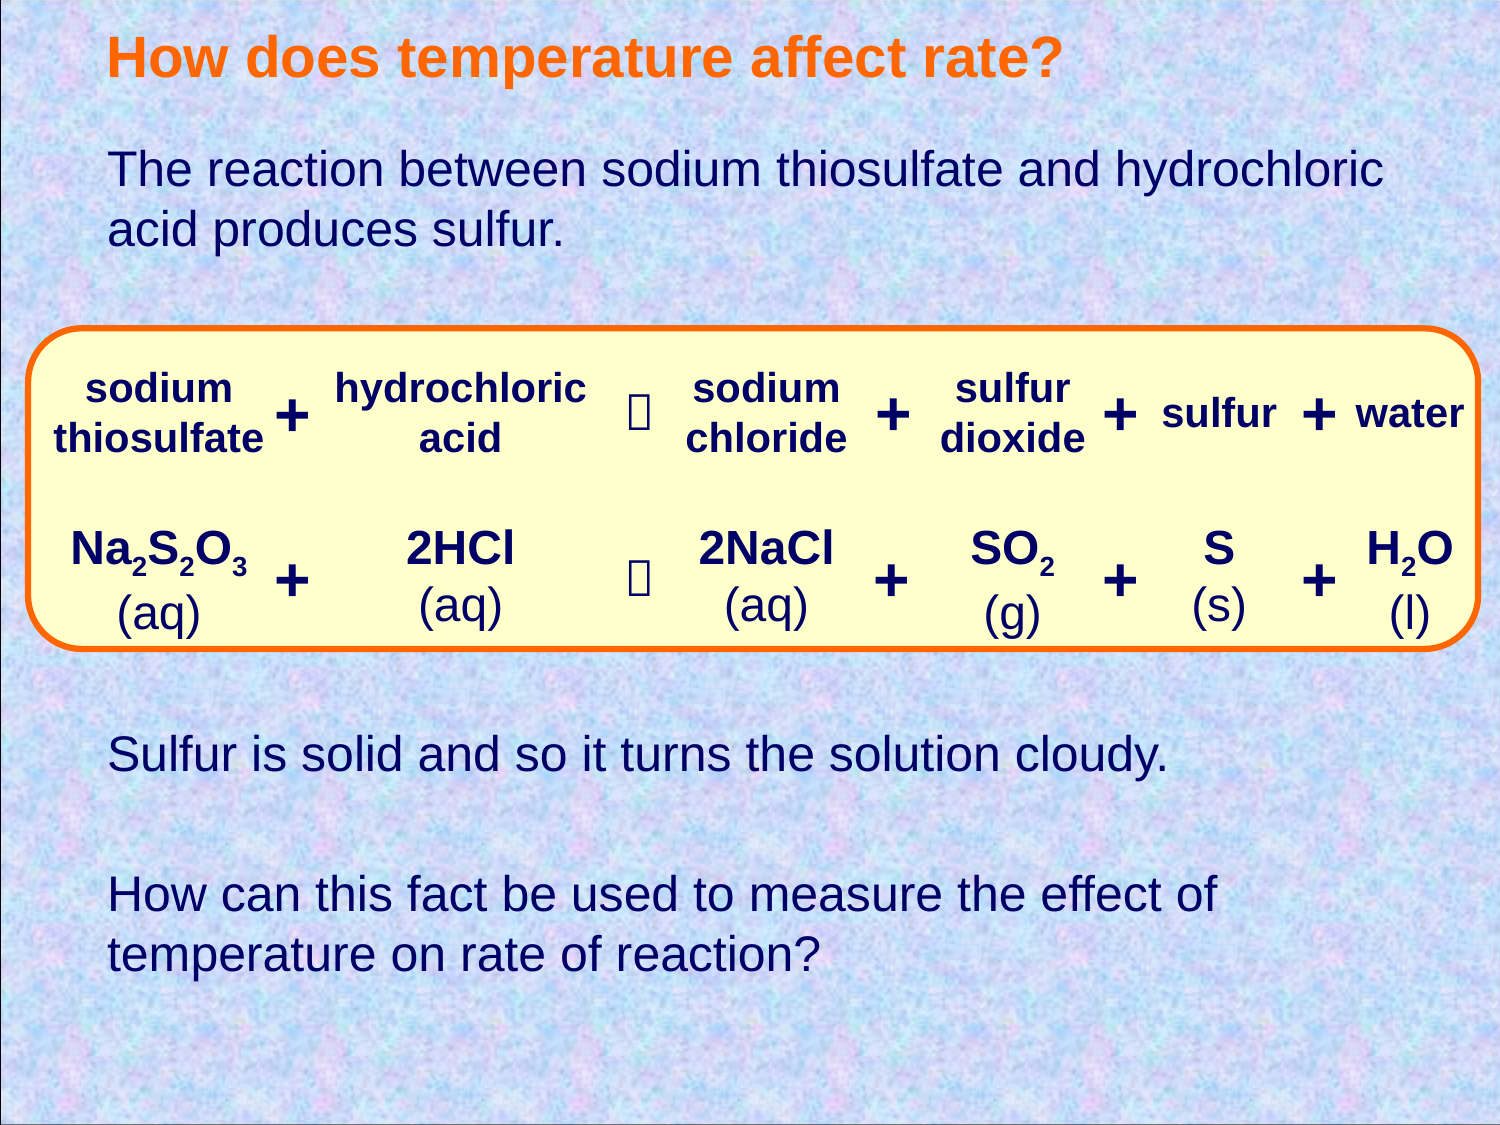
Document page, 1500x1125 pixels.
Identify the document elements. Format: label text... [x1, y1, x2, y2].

text_box [37, 328, 1469, 351]
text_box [35, 353, 1485, 469]
text_box Sulfur is solid and so it turns the solution cloudy. [92, 713, 1500, 789]
text_box The reaction between sodium thiosulfate and hydrochloric acid produces sulfur. [92, 128, 1439, 264]
text_box How can this fact be used to measure the effect of temperature on rate of reaction? [92, 853, 1265, 989]
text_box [50, 508, 1476, 640]
picture [0, 0, 1500, 1125]
text_box [28, 367, 1479, 635]
title How does temperature affect rate? [91, 8, 1280, 99]
